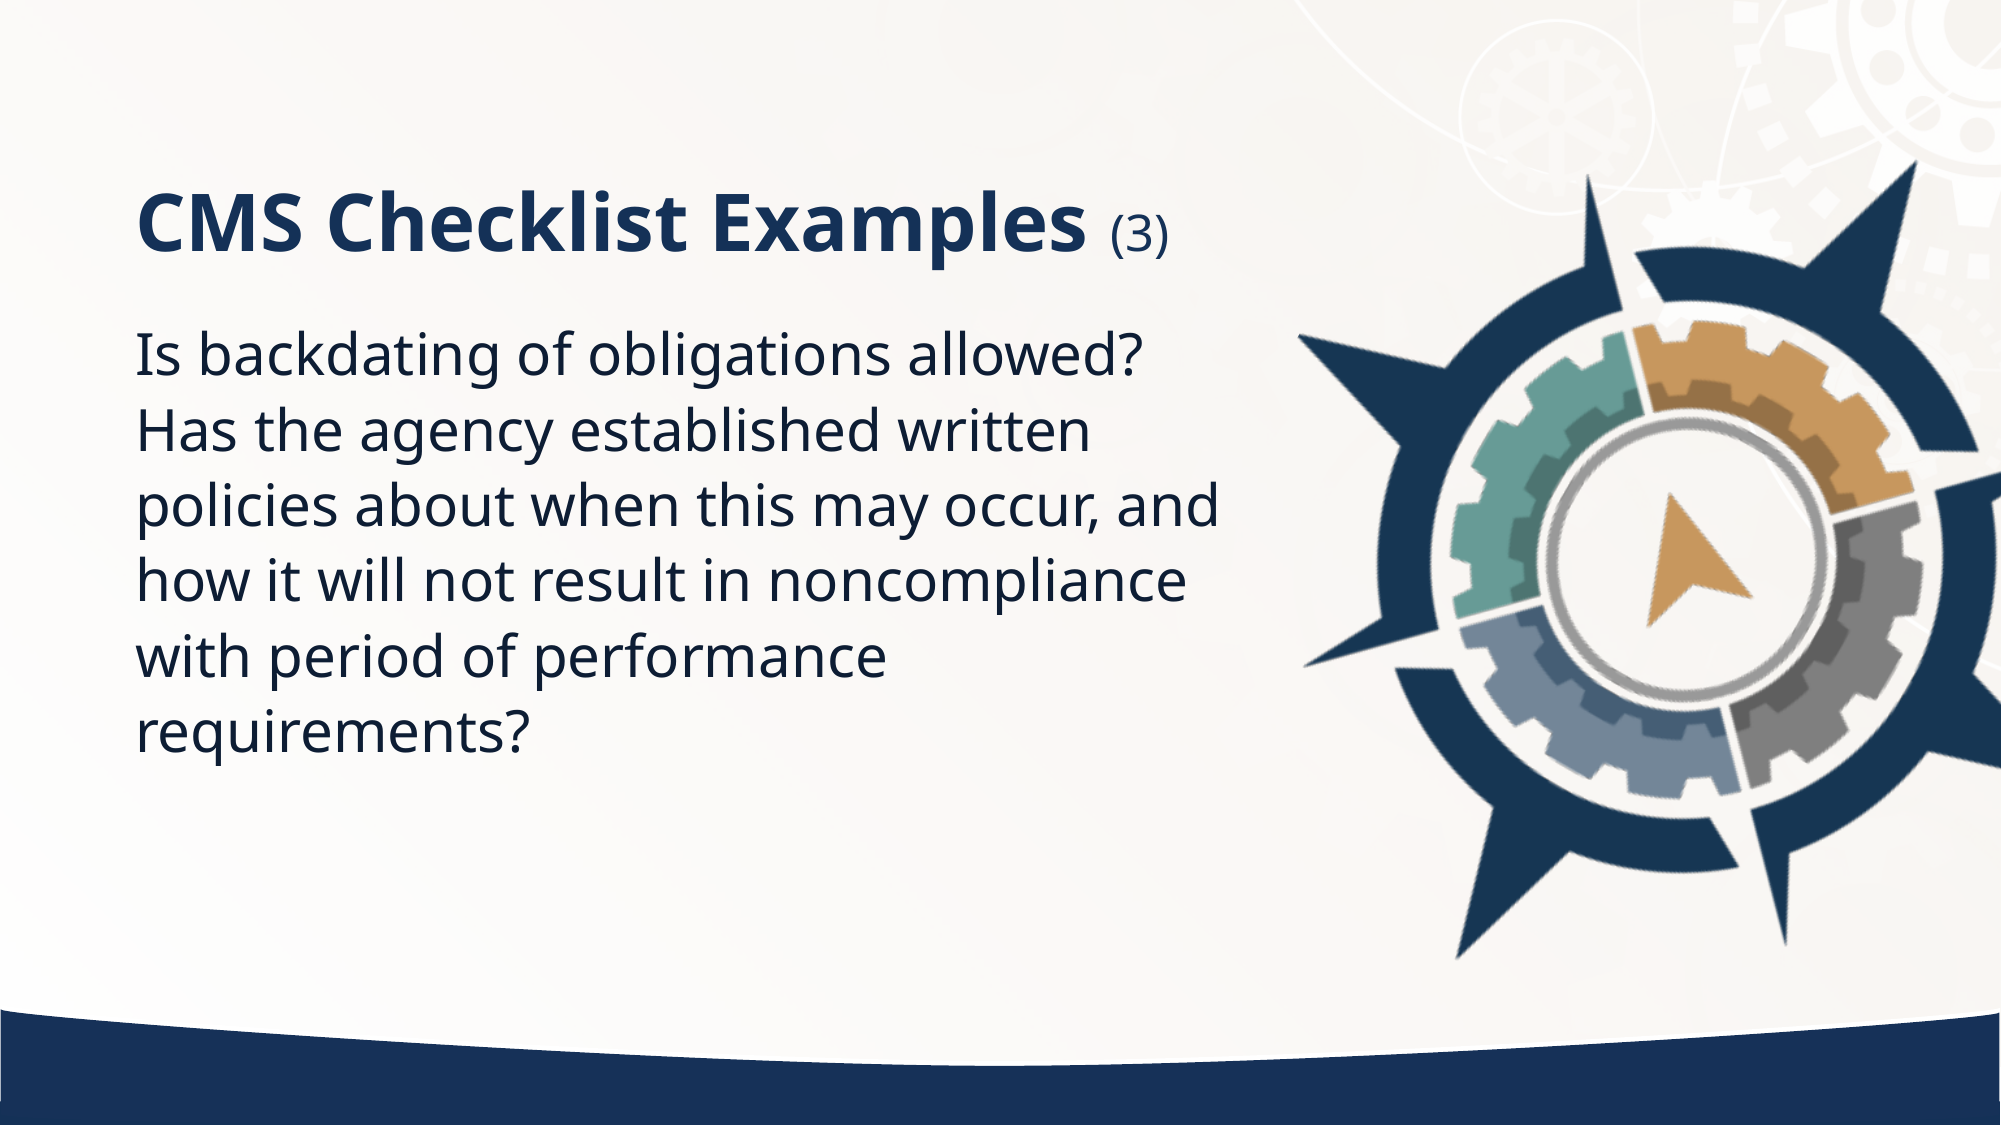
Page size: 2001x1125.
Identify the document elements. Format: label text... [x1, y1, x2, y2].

list Is backdating of obligations allowed? Has the agency established written policies about when this may occur, and how it will not result in noncompliance with period of performance requirements? [120, 304, 1203, 980]
picture [1058, 0, 2001, 1125]
title CMS Checklist Examples (3) [120, 145, 1203, 275]
